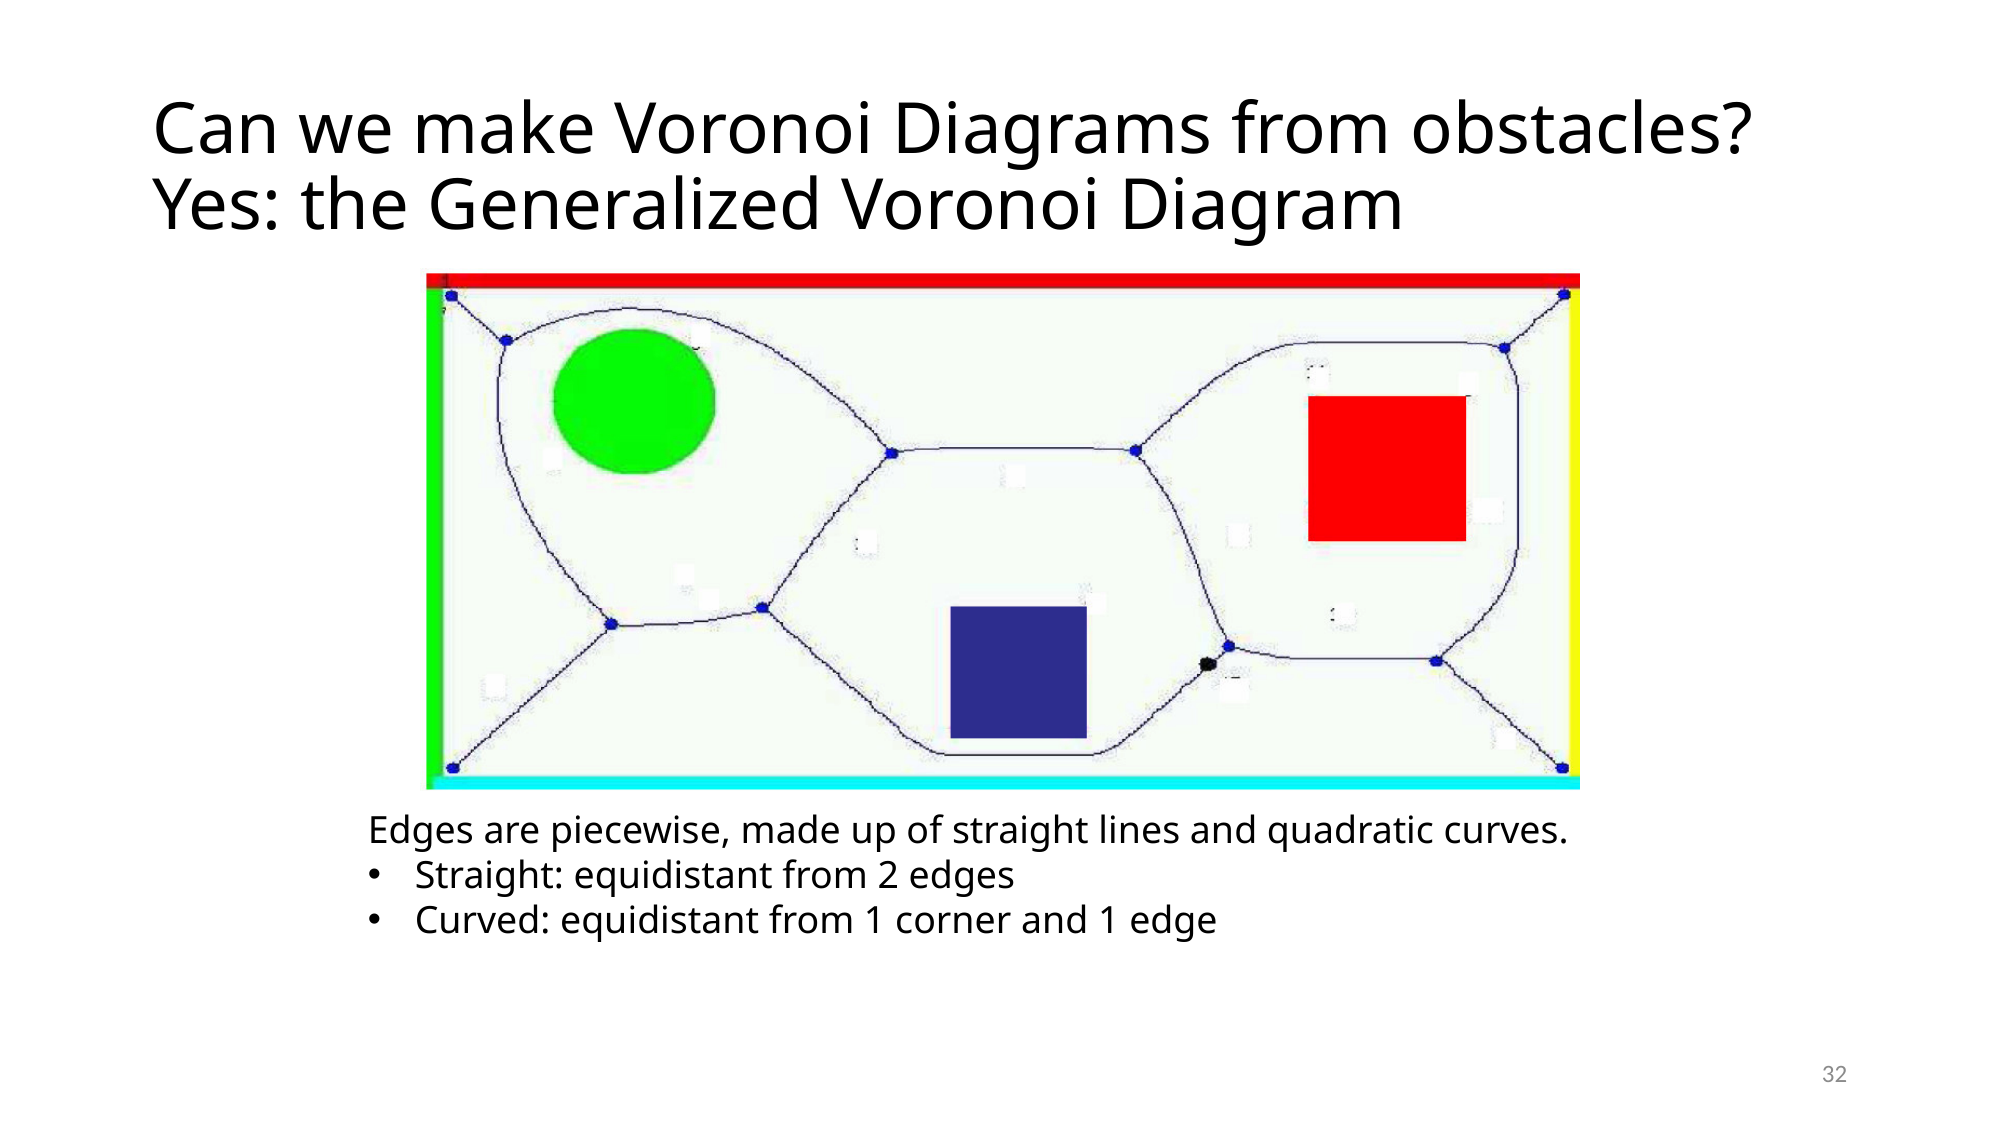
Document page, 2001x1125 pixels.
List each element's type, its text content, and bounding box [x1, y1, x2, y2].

title Can we make Voronoi Diagrams from obstacles? Yes: the Generalized Voronoi Diagram [137, 59, 1863, 278]
slide_number 32 [1412, 1042, 1863, 1103]
picture [420, 265, 1580, 791]
text_box Edges are piecewise, made up of straight lines and quadratic curves. Straight: equidistant from 2 edges Curved: equidistant from 1 corner and 1 edge [353, 798, 1647, 949]
